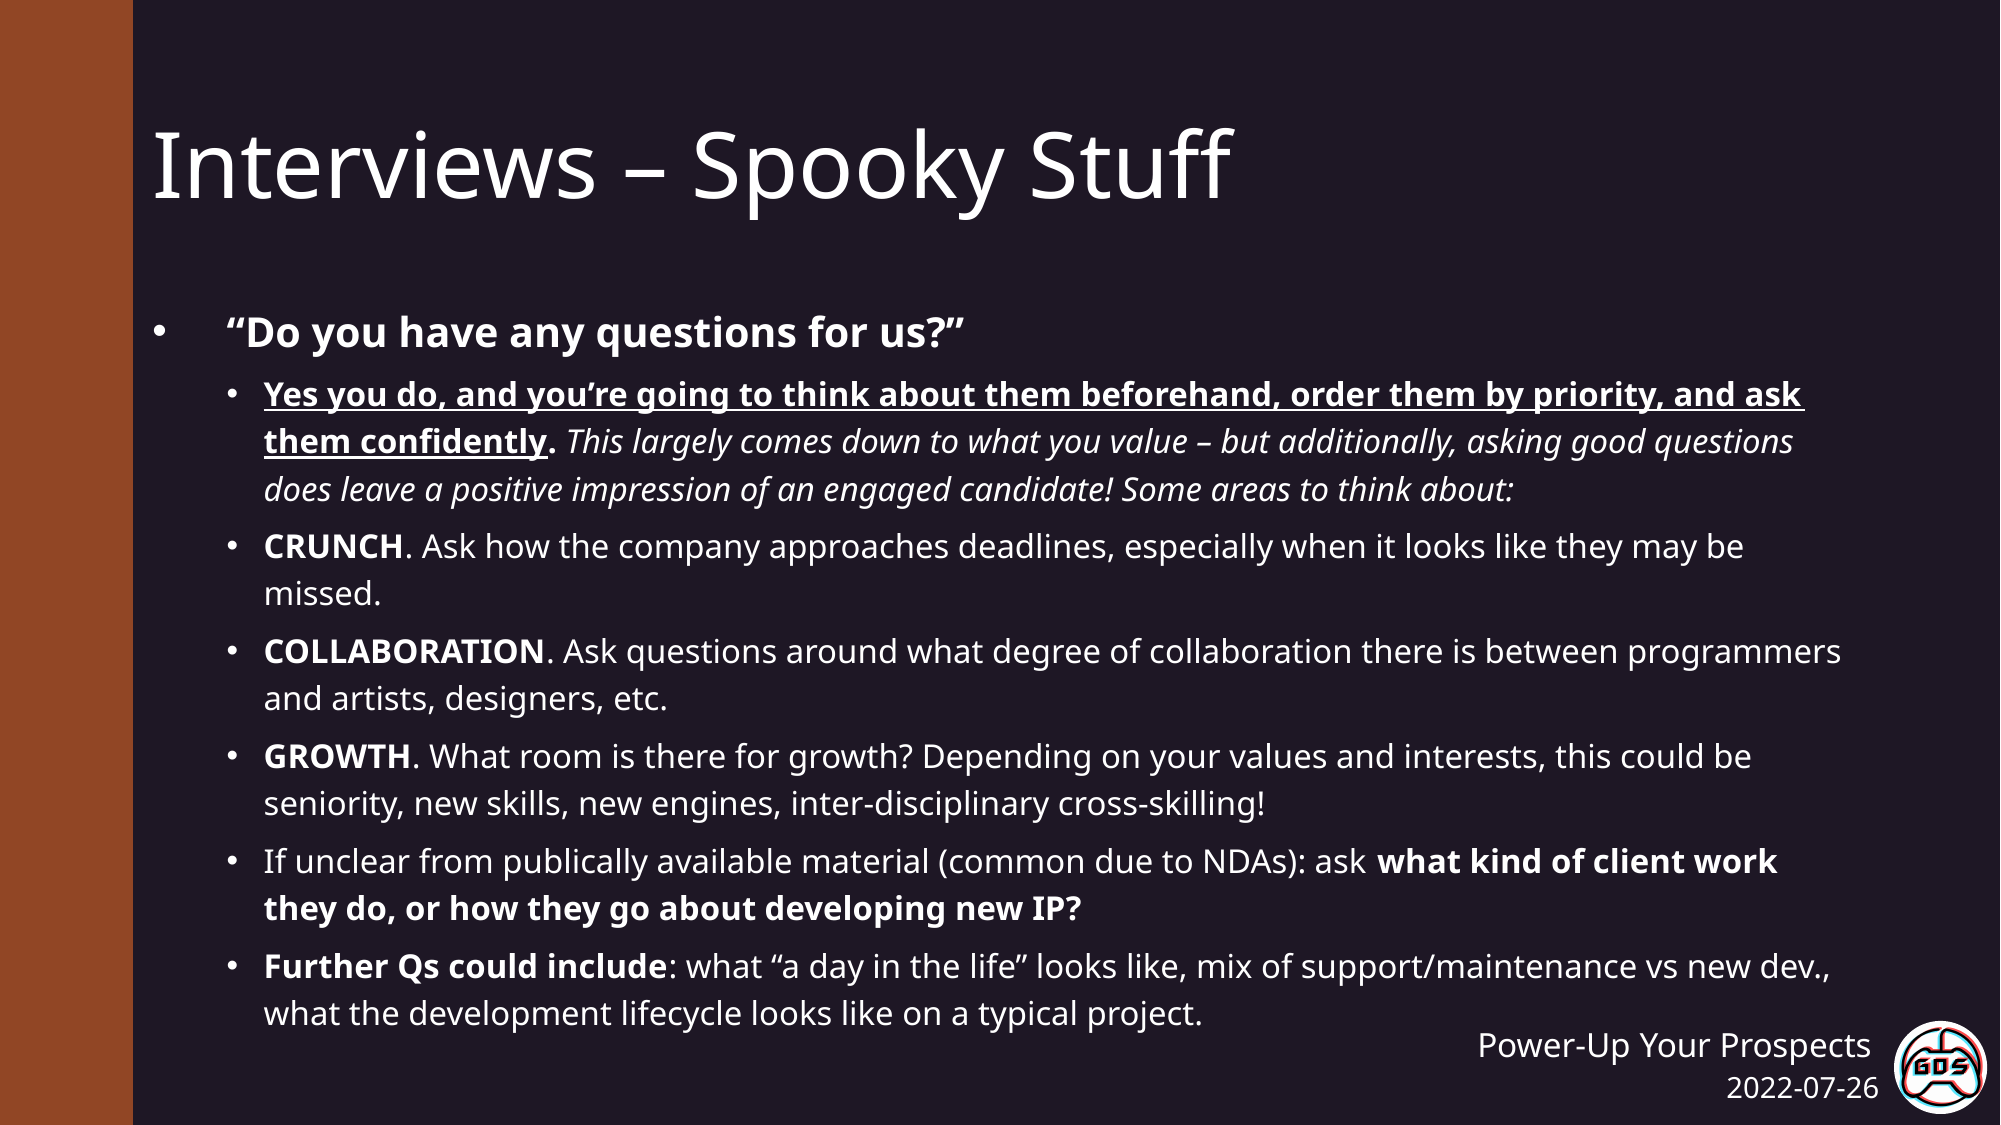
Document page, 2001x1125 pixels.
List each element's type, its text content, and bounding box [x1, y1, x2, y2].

text_box [0, 0, 134, 1125]
title Interviews – Spooky Stuff [137, 59, 1863, 278]
picture [1894, 1020, 1988, 1114]
list “Do you have any questions for us?” Yes you do, and you’re going to think about them beforehand, order them by priority, and ask them confidently. This largely comes down to what you value – but additionally, asking good questions does leave a positive impression of an engaged candidate! Some areas to think about: CRUNCH. Ask how the company approaches deadlines, especially when it looks like they may be missed. COLLABORATION. Ask questions around what degree of collaboration there is between programmers and artists, designers, etc. GROWTH. What room is there for growth? Depending on your values and interests, this could be seniority, new skills, new engines, inter-disciplinary cross-skilling! If unclear from publically available material (common due to NDAs): ask what kind of client work they do, or how they go about developing new IP? Further Qs could include: what “a day in the life” looks like, mix of support/maintenance vs new dev., what the development lifecycle looks like on a typical project. [137, 288, 1865, 1040]
